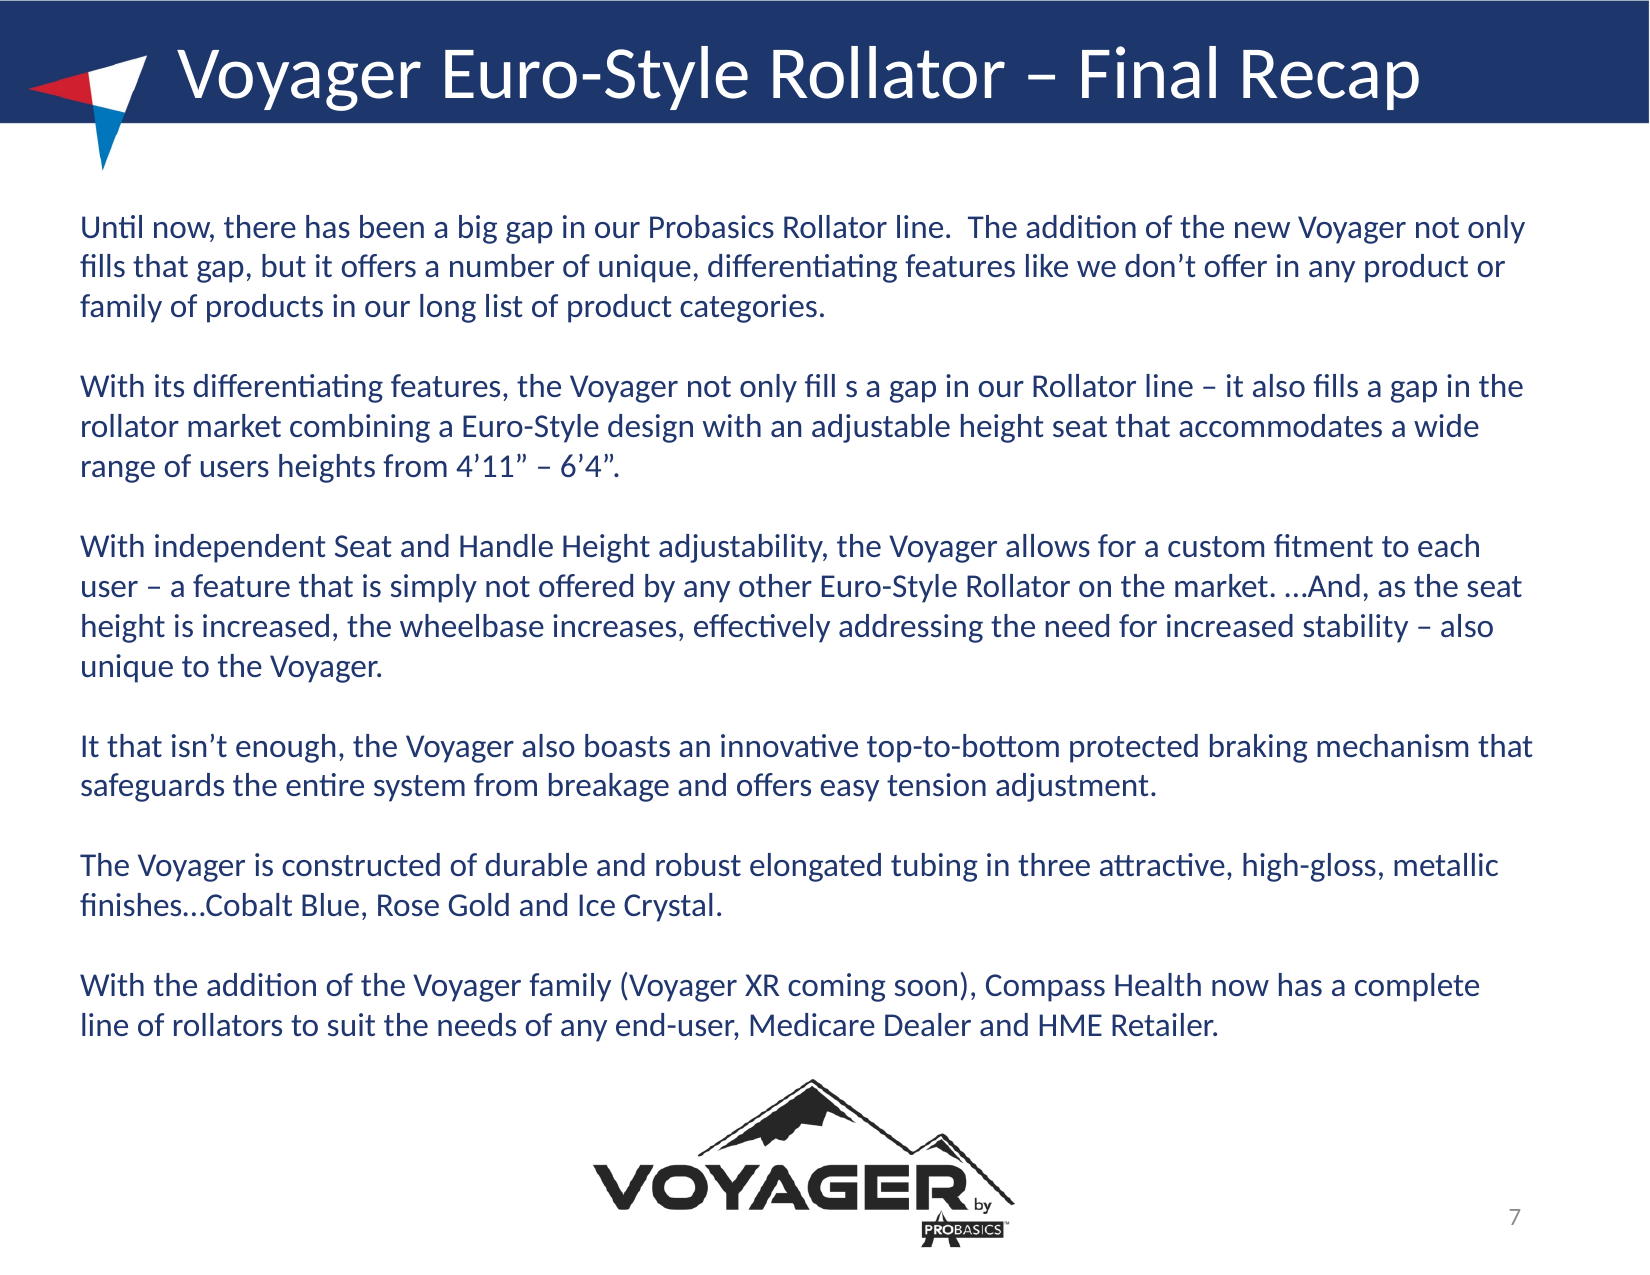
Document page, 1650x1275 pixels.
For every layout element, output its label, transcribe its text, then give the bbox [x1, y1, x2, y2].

text_box Voyager Euro-Style Rollator – Final Recap [162, 15, 1551, 121]
slide_number 7 [1165, 1181, 1537, 1250]
text_box Until now, there has been a big gap in our Probasics Rollator line. The addition of the new Voyager not only fills that gap, but it offers a number of unique, differentiating features like we don’t offer in any product or family of products in our long list of product categories. With its differentiating features, the Voyager not only fill s a gap in our Rollator line – it also fills a gap in the rollator market combining a Euro-Style design with an adjustable height seat that accommodates a wide range of users heights from 4’11” – 6’4”. With independent Seat and Handle Height adjustability, the Voyager allows for a custom fitment to each user – a feature that is simply not offered by any other Euro-Style Rollator on the market. …And, as the seat height is increased, the wheelbase increases, effectively addressing the need for increased stability – also unique to the Voyager. It that isn’t enough, the Voyager also boasts an innovative top-to-bottom protected braking mechanism that safeguards the entire system from breakage and offers easy tension adjustment. The Voyager is constructed of durable and robust elongated tubing in three attractive, high-gloss, metallic finishes…Cobalt Blue, Rose Gold and Ice Crystal. With the addition of the Voyager family (Voyager XR coming soon), Compass Health now has a complete line of rollators to suit the needs of any end-user, Medicare Dealer and HME Retailer. [65, 197, 1551, 1051]
picture [0, 0, 1650, 1275]
